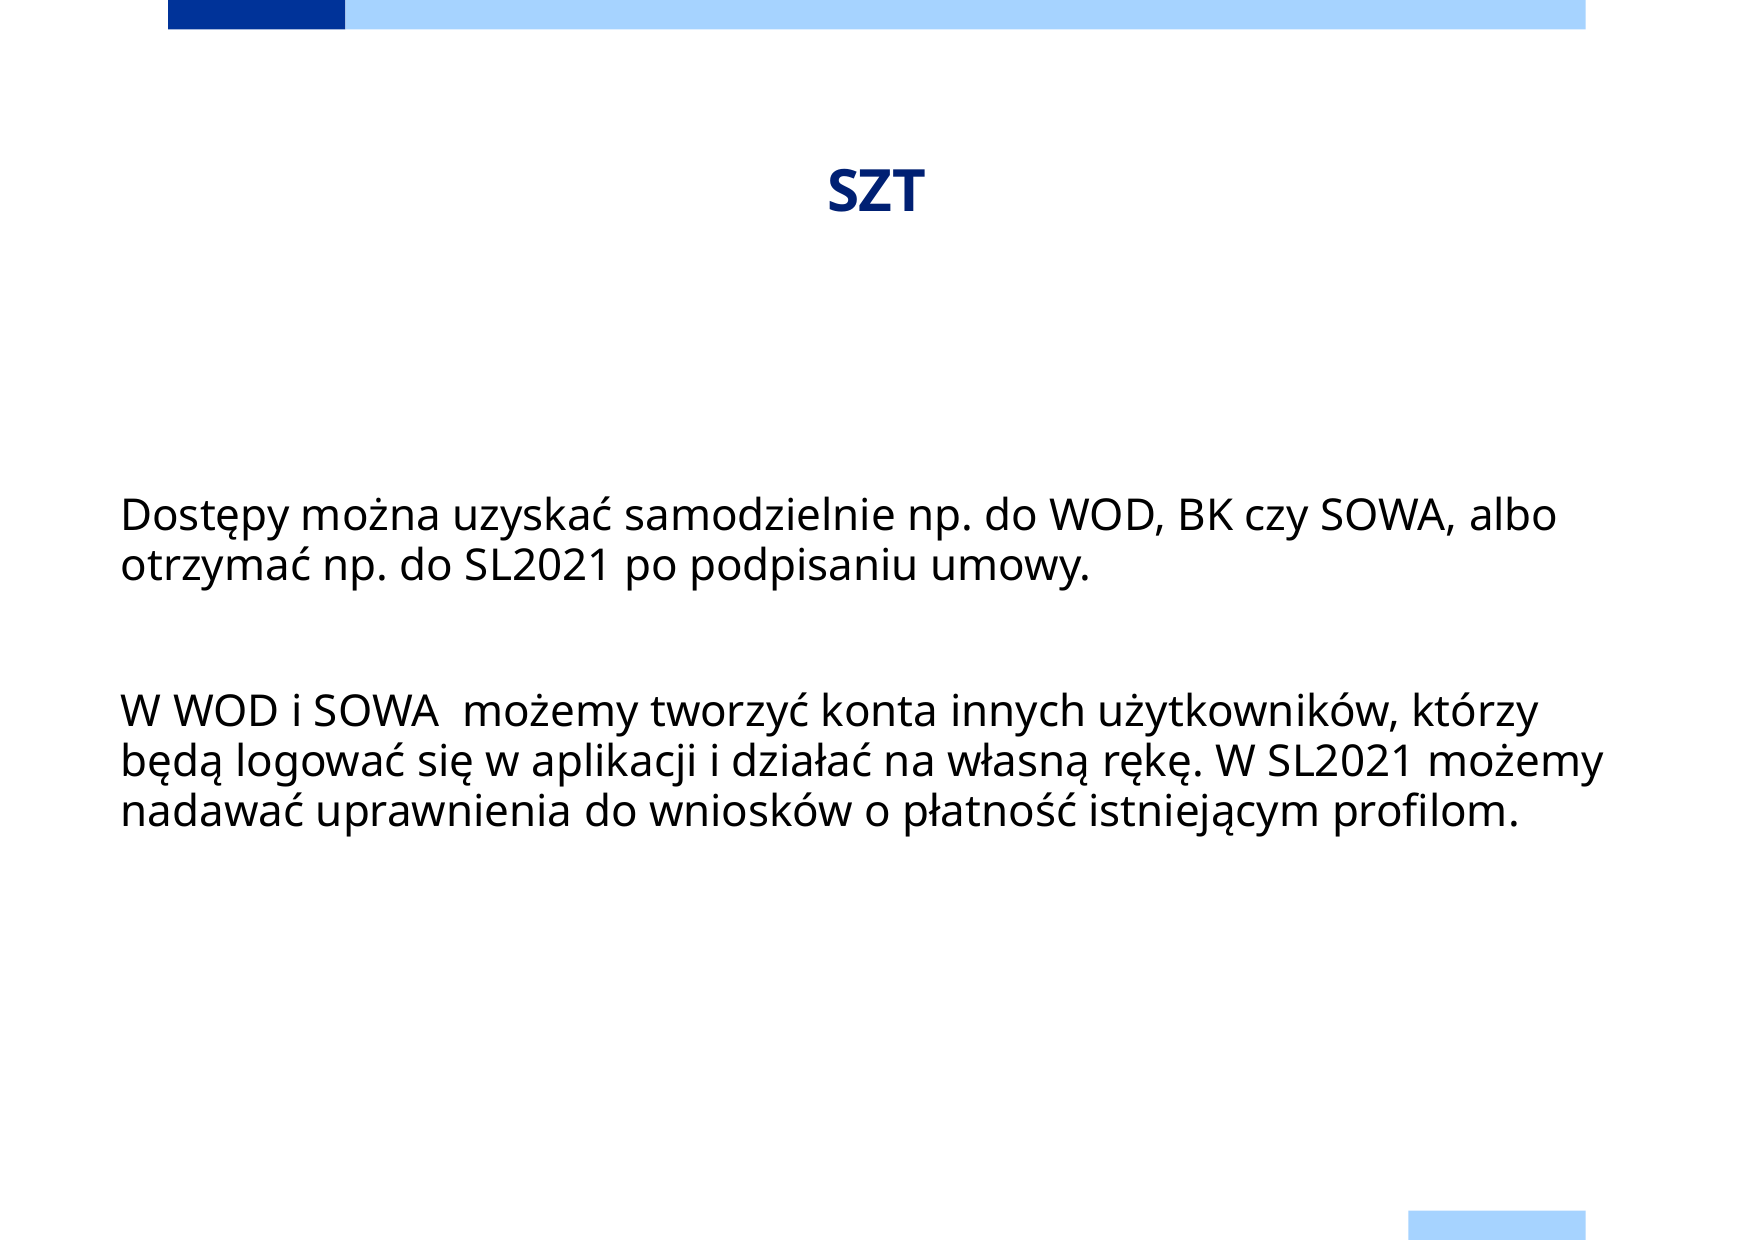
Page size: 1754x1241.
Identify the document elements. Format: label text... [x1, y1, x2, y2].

list Dostępy można uzyskać samodzielnie np. do WOD, BK czy SOWA, albo otrzymać np. do SL2021 po podpisaniu umowy. W WOD i SOWA możemy tworzyć konta innych użytkowników, którzy będą logować się w aplikacji i działać na własną rękę. W SL2021 możemy nadawać uprawnienia do wniosków o płatność istniejącym profilom. [120, 342, 1634, 969]
title SZT [168, 147, 1586, 325]
